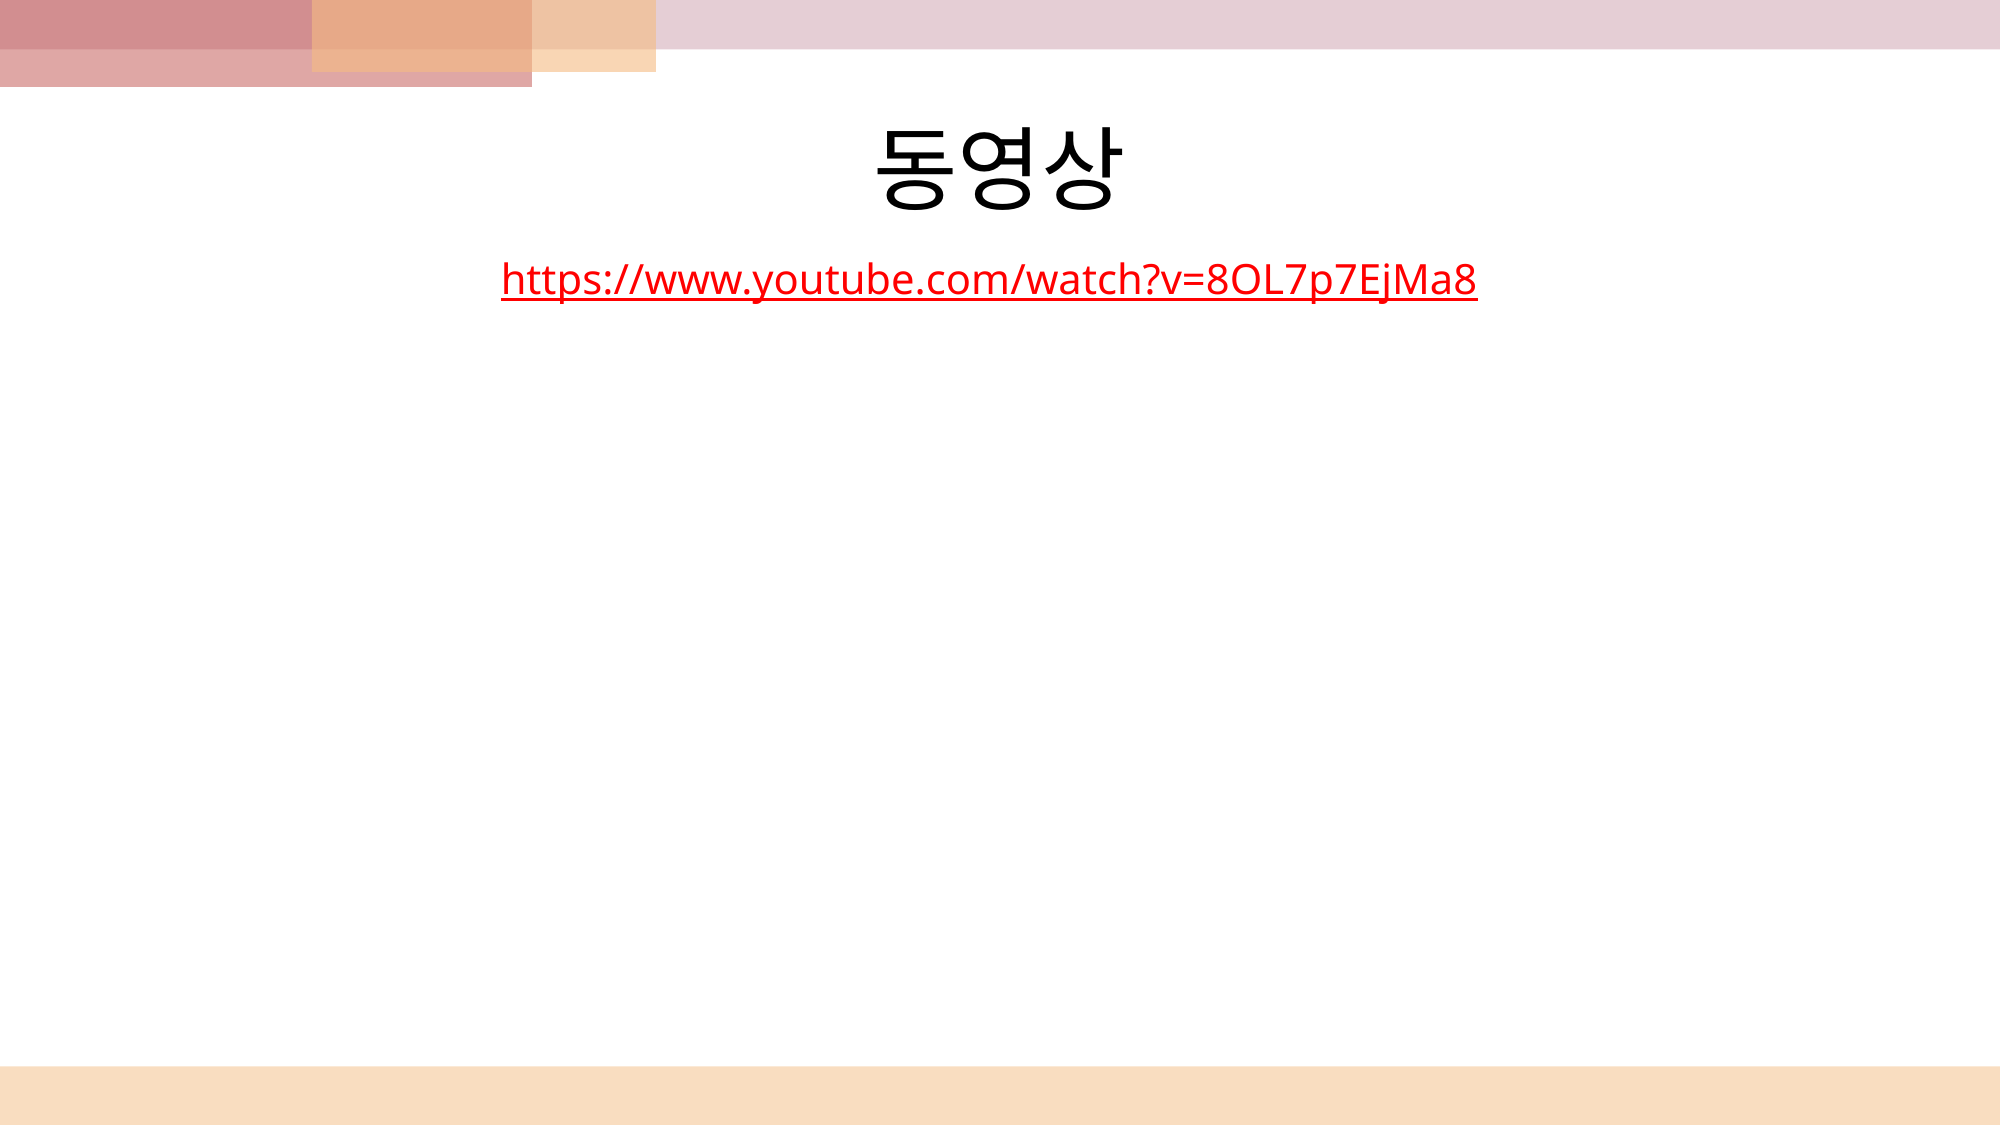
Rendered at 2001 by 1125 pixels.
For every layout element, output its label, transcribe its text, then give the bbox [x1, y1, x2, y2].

title 동영상 [99, 88, 1900, 246]
text_box https://www.youtube.com/watch?v=8OL7p7EjMa8 [89, 245, 1890, 989]
